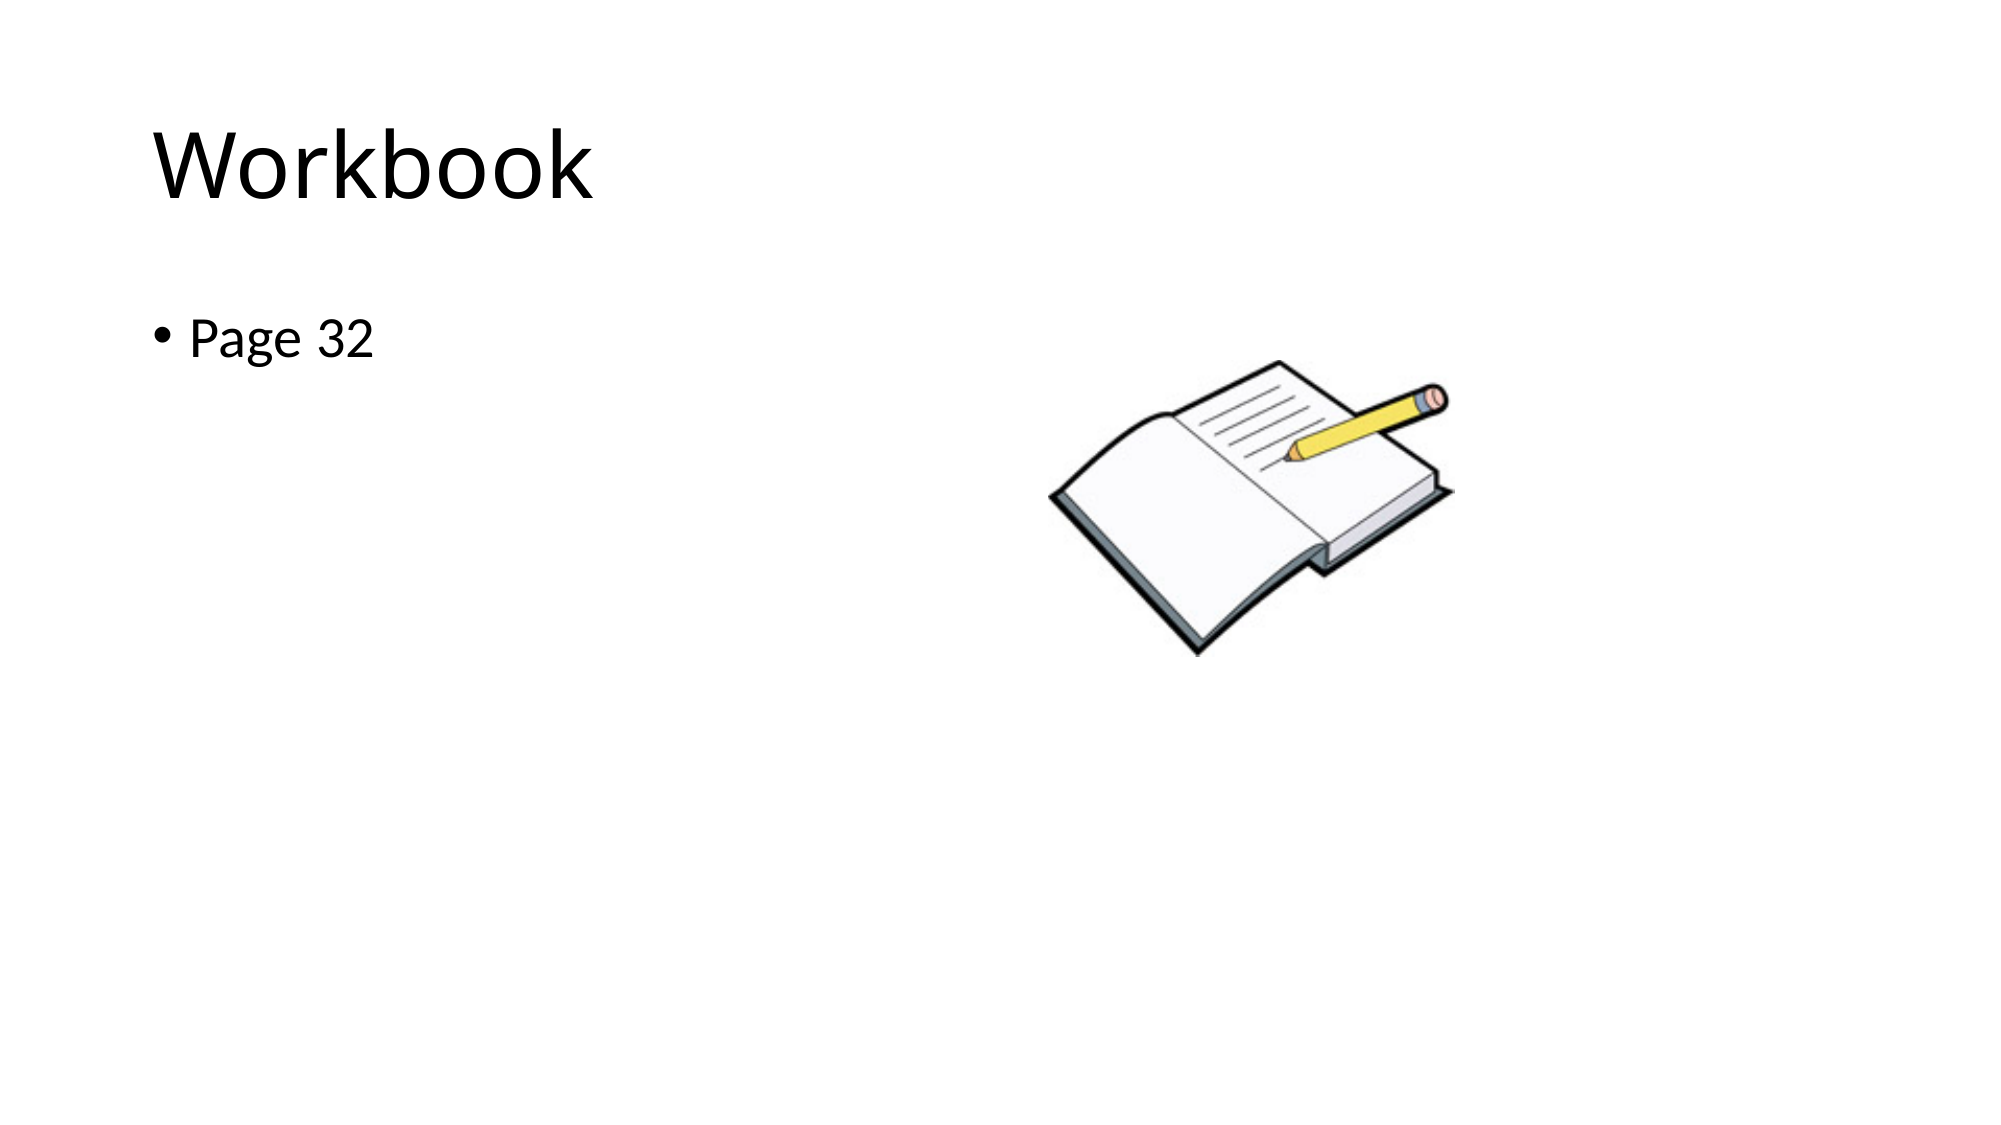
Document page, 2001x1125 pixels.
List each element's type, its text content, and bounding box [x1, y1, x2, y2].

list Page 32 [137, 299, 988, 1014]
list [1048, 360, 1455, 657]
title Workbook [137, 59, 1863, 278]
